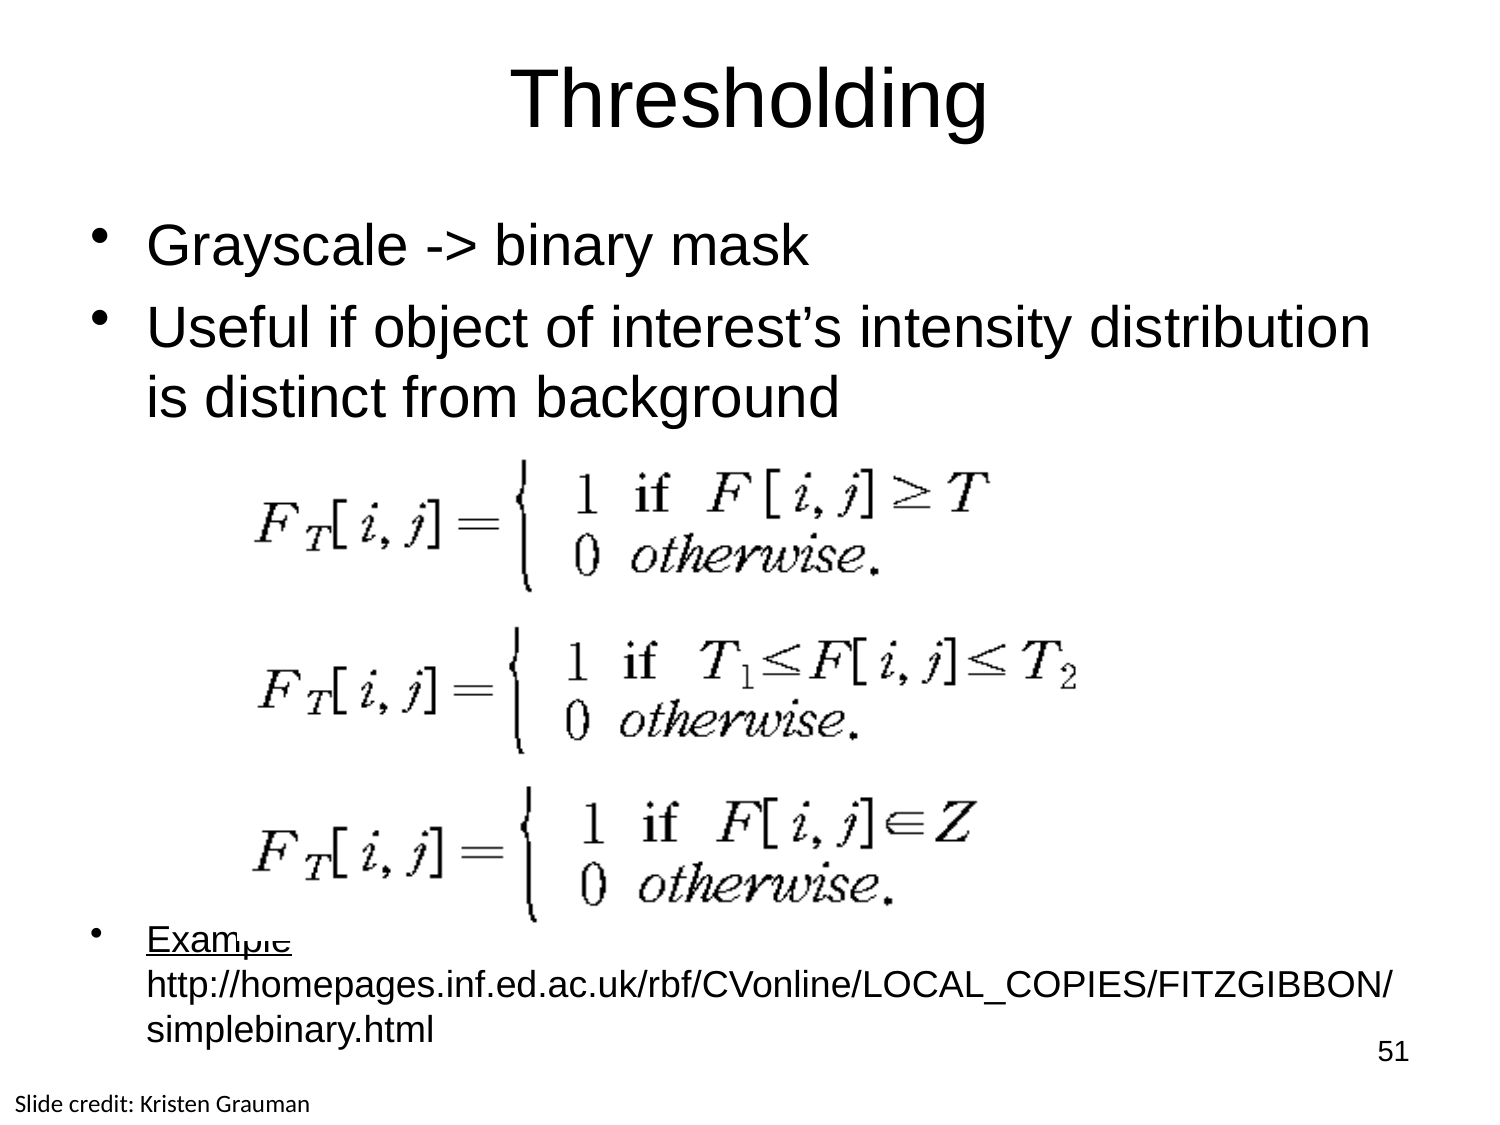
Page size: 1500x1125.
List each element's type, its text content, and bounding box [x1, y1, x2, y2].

title Thresholding [74, 0, 1426, 188]
text_box Slide credit: Kristen Grauman [0, 1079, 438, 1125]
table_header 0 [246, 439, 1002, 612]
picture [249, 612, 1101, 773]
picture [237, 774, 1013, 941]
list Grayscale -> binary mask Useful if object of interest’s intensity distribution is distinct from background Example http://homepages.inf.ed.ac.uk/rbf/CVonline/LOCAL_COPIES/FITZGIBBON/simplebinary.html [74, 199, 1426, 943]
picture [249, 437, 1001, 603]
slide_number 51 [1074, 1024, 1426, 1103]
